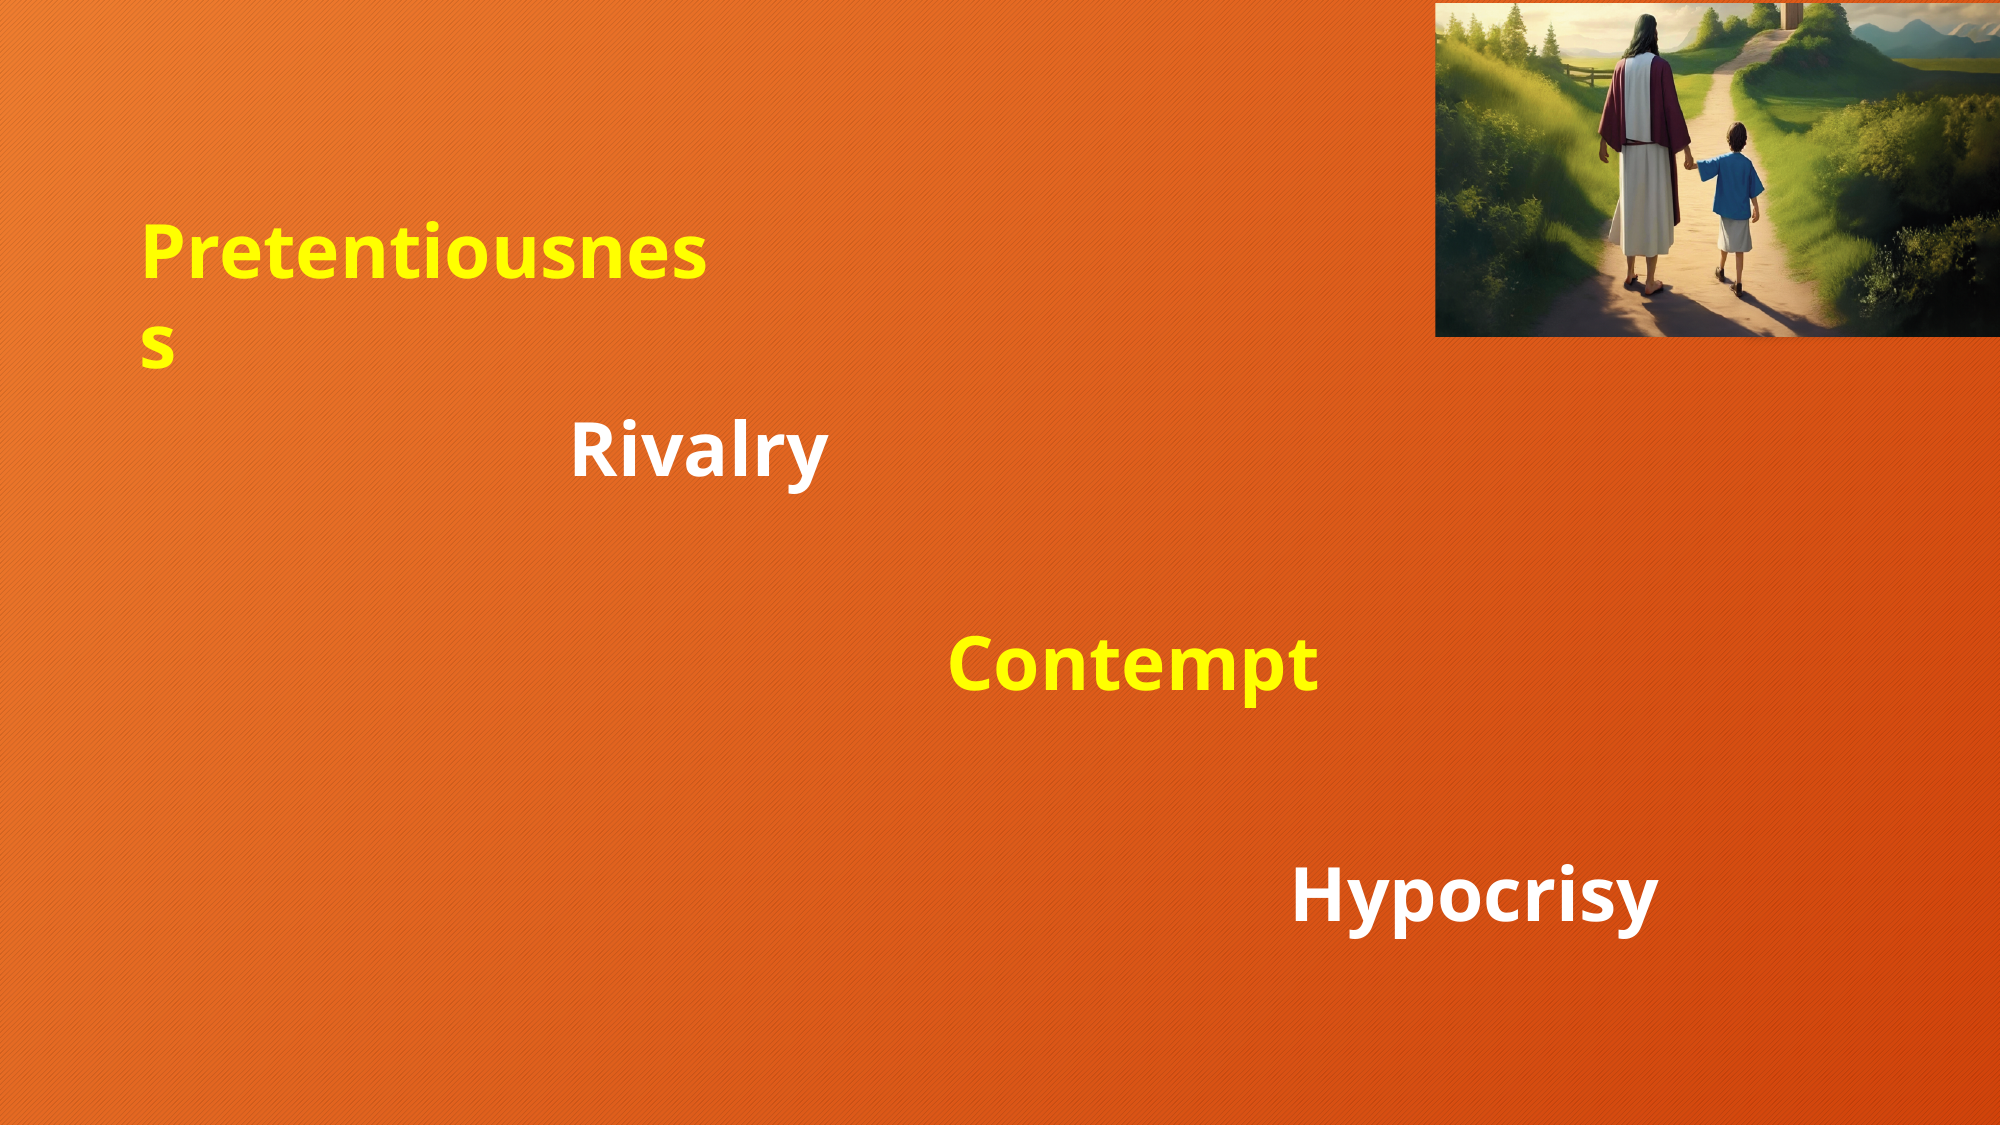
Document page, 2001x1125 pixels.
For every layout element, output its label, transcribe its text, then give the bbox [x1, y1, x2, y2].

picture [1435, 2, 2000, 347]
text_box Rivalry [554, 393, 1030, 499]
text_box Hypocrisy [1274, 839, 1840, 945]
text_box Pretentiousness [125, 195, 725, 391]
text_box Contempt [931, 607, 1384, 713]
